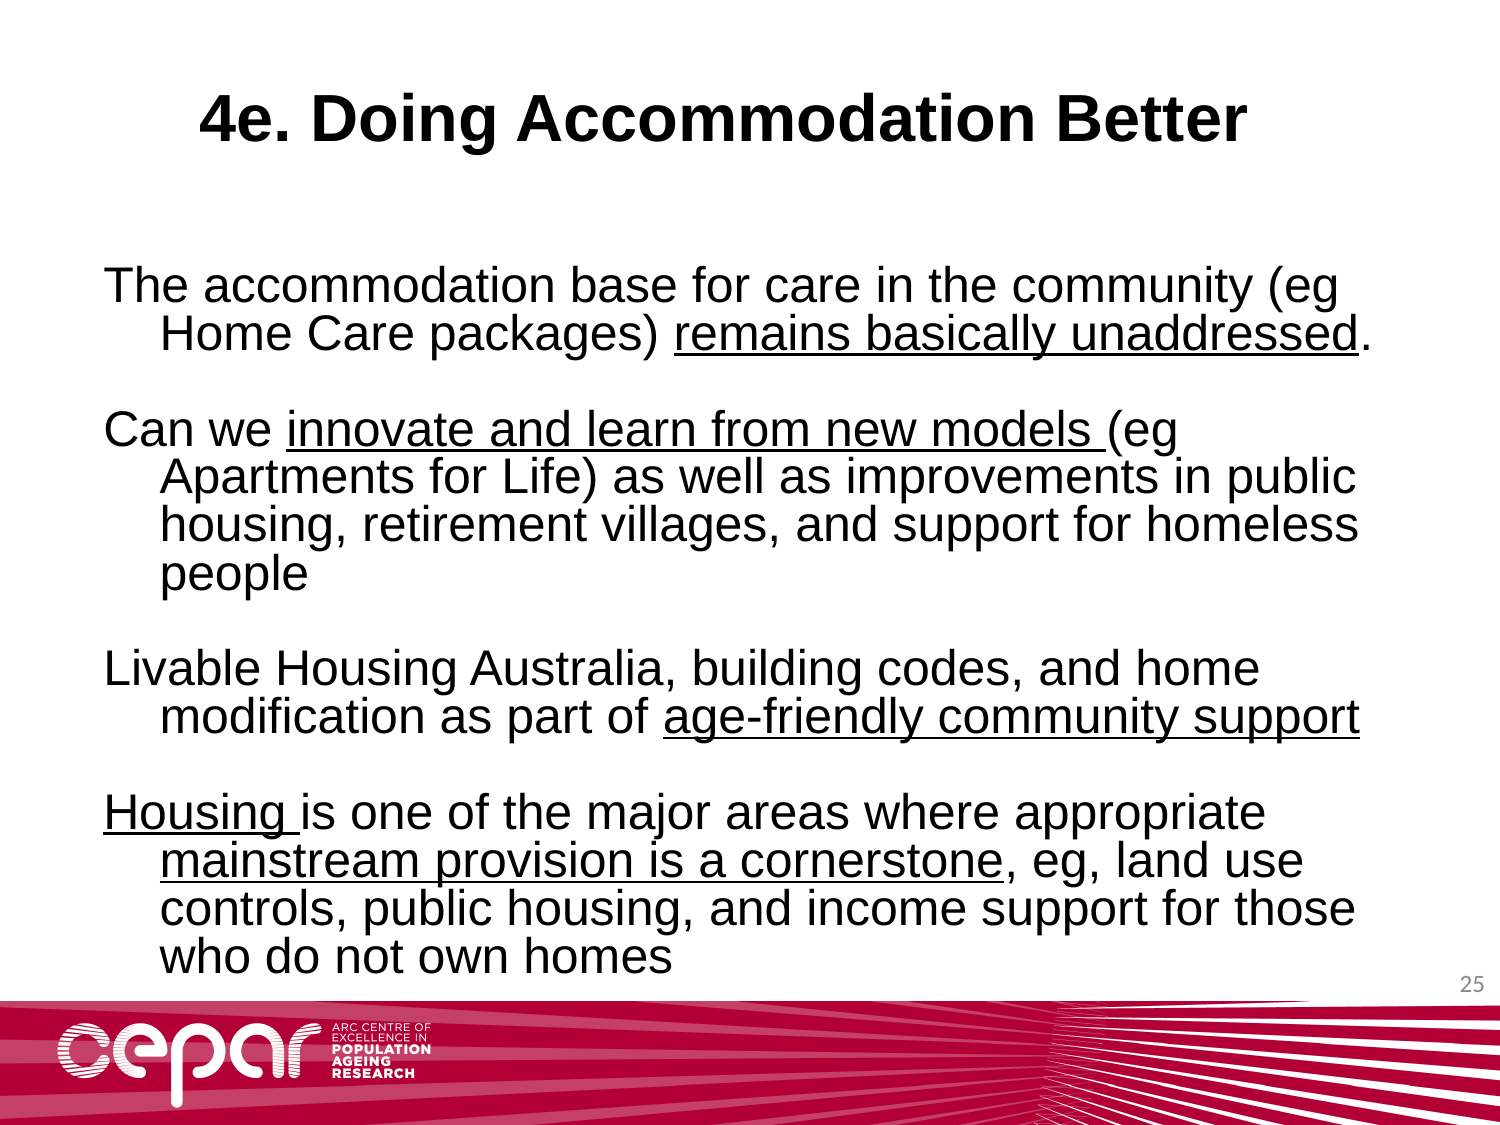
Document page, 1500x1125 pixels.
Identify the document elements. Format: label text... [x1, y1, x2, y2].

text_box The accommodation base for care in the community (eg Home Care packages) remains basically unaddressed. Can we innovate and learn from new models (eg Apartments for Life) as well as improvements in public housing, retirement villages, and support for homeless people Livable Housing Australia, building codes, and home modification as part of age-friendly community support Housing is one of the major areas where appropriate mainstream provision is a cornerstone, eg, land use controls, public housing, and income support for those who do not own homes [88, 256, 1425, 991]
picture [0, 1001, 1500, 1125]
text_box 4e. Doing Accommodation Better [67, 67, 1381, 162]
slide_number 24 [1149, 952, 1500, 1001]
